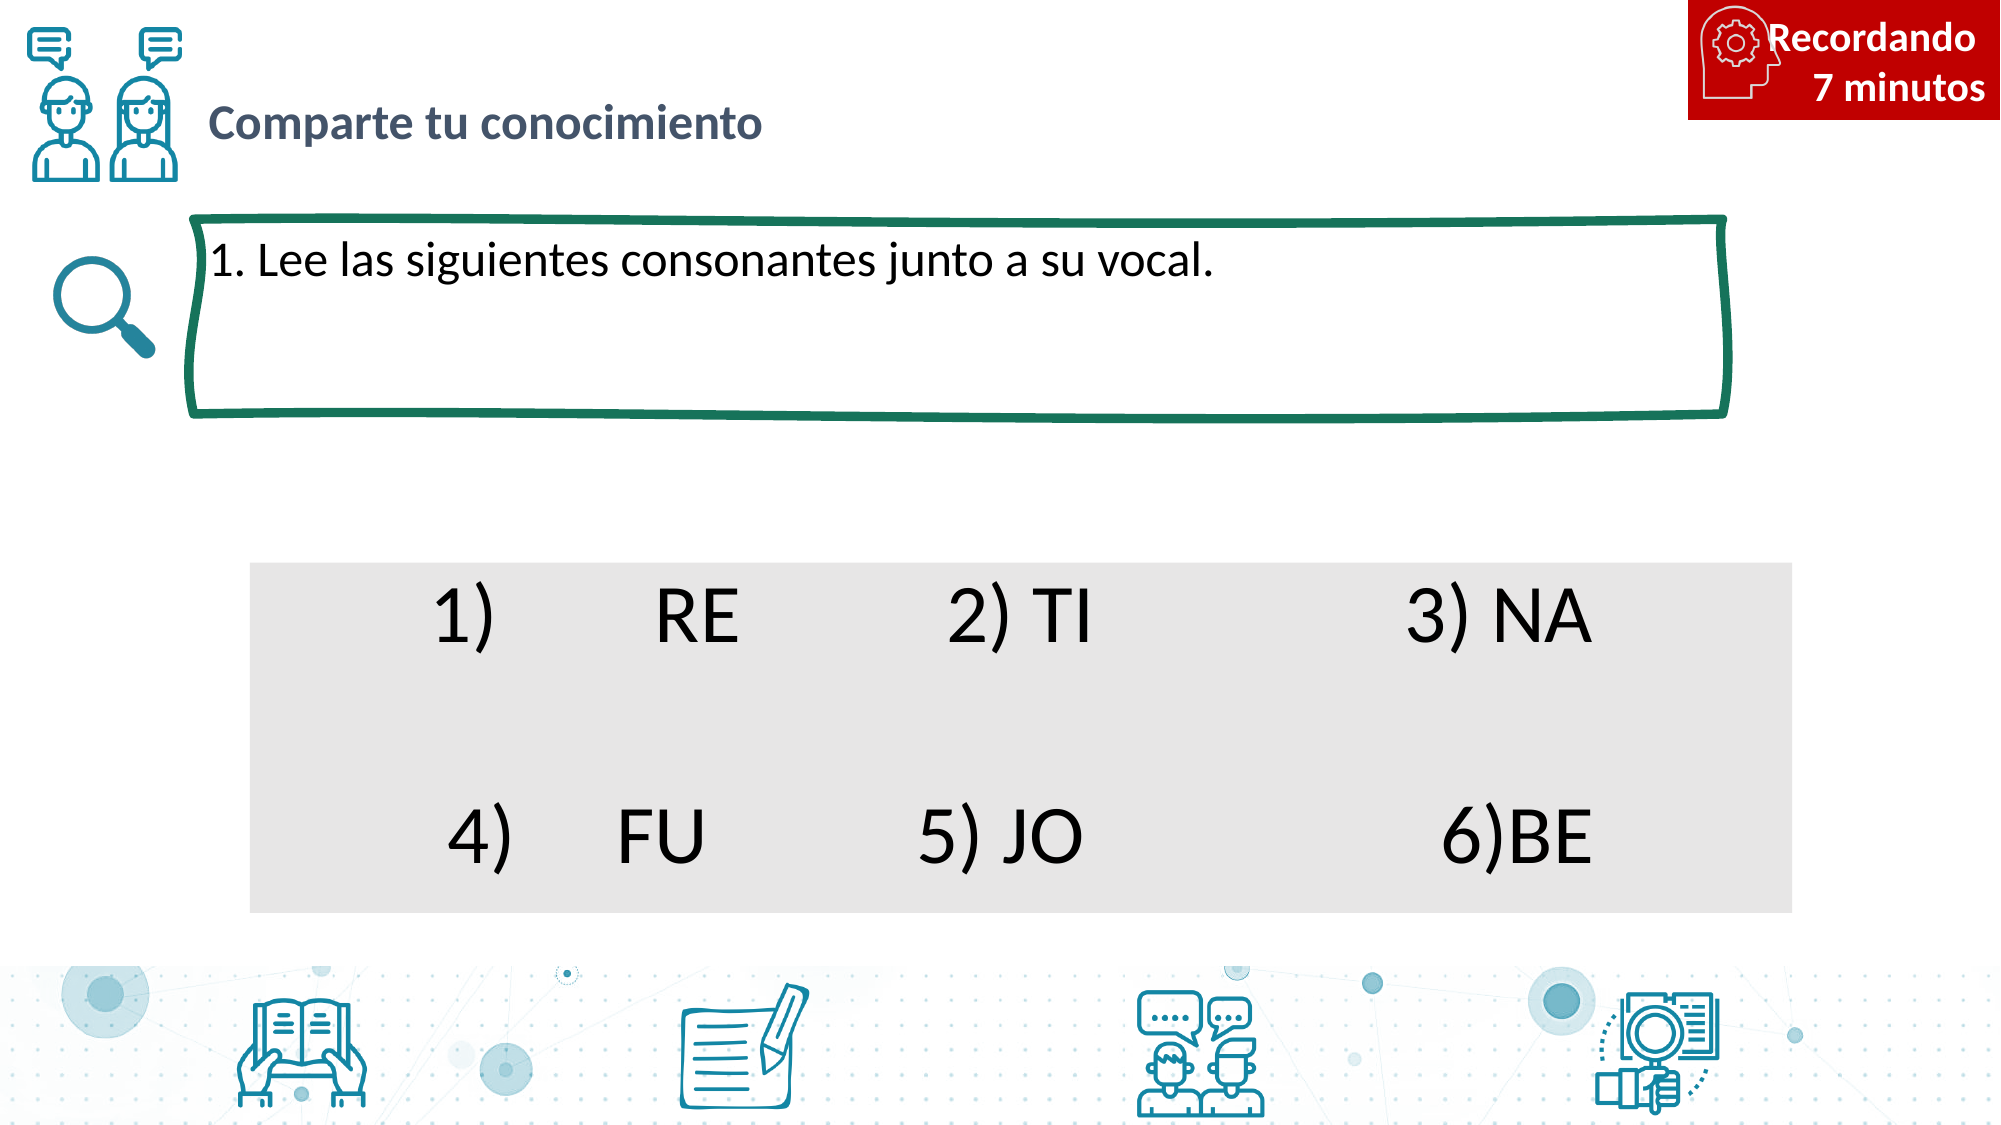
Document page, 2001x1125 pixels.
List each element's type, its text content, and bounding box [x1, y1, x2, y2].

text_box Recordando 7 minutos [1687, 0, 2000, 121]
picture [42, 245, 166, 369]
text_box 1. Lee las siguientes consonantes junto a su vocal. [188, 218, 1728, 419]
subtitle RE 2) TI 3) NA 4) FU 5) JO 6)BE [249, 562, 1793, 913]
text_box Comparte tu conocimiento [193, 82, 1164, 157]
picture [0, 966, 2000, 1125]
picture [27, 27, 182, 182]
picture [1687, 0, 1793, 105]
